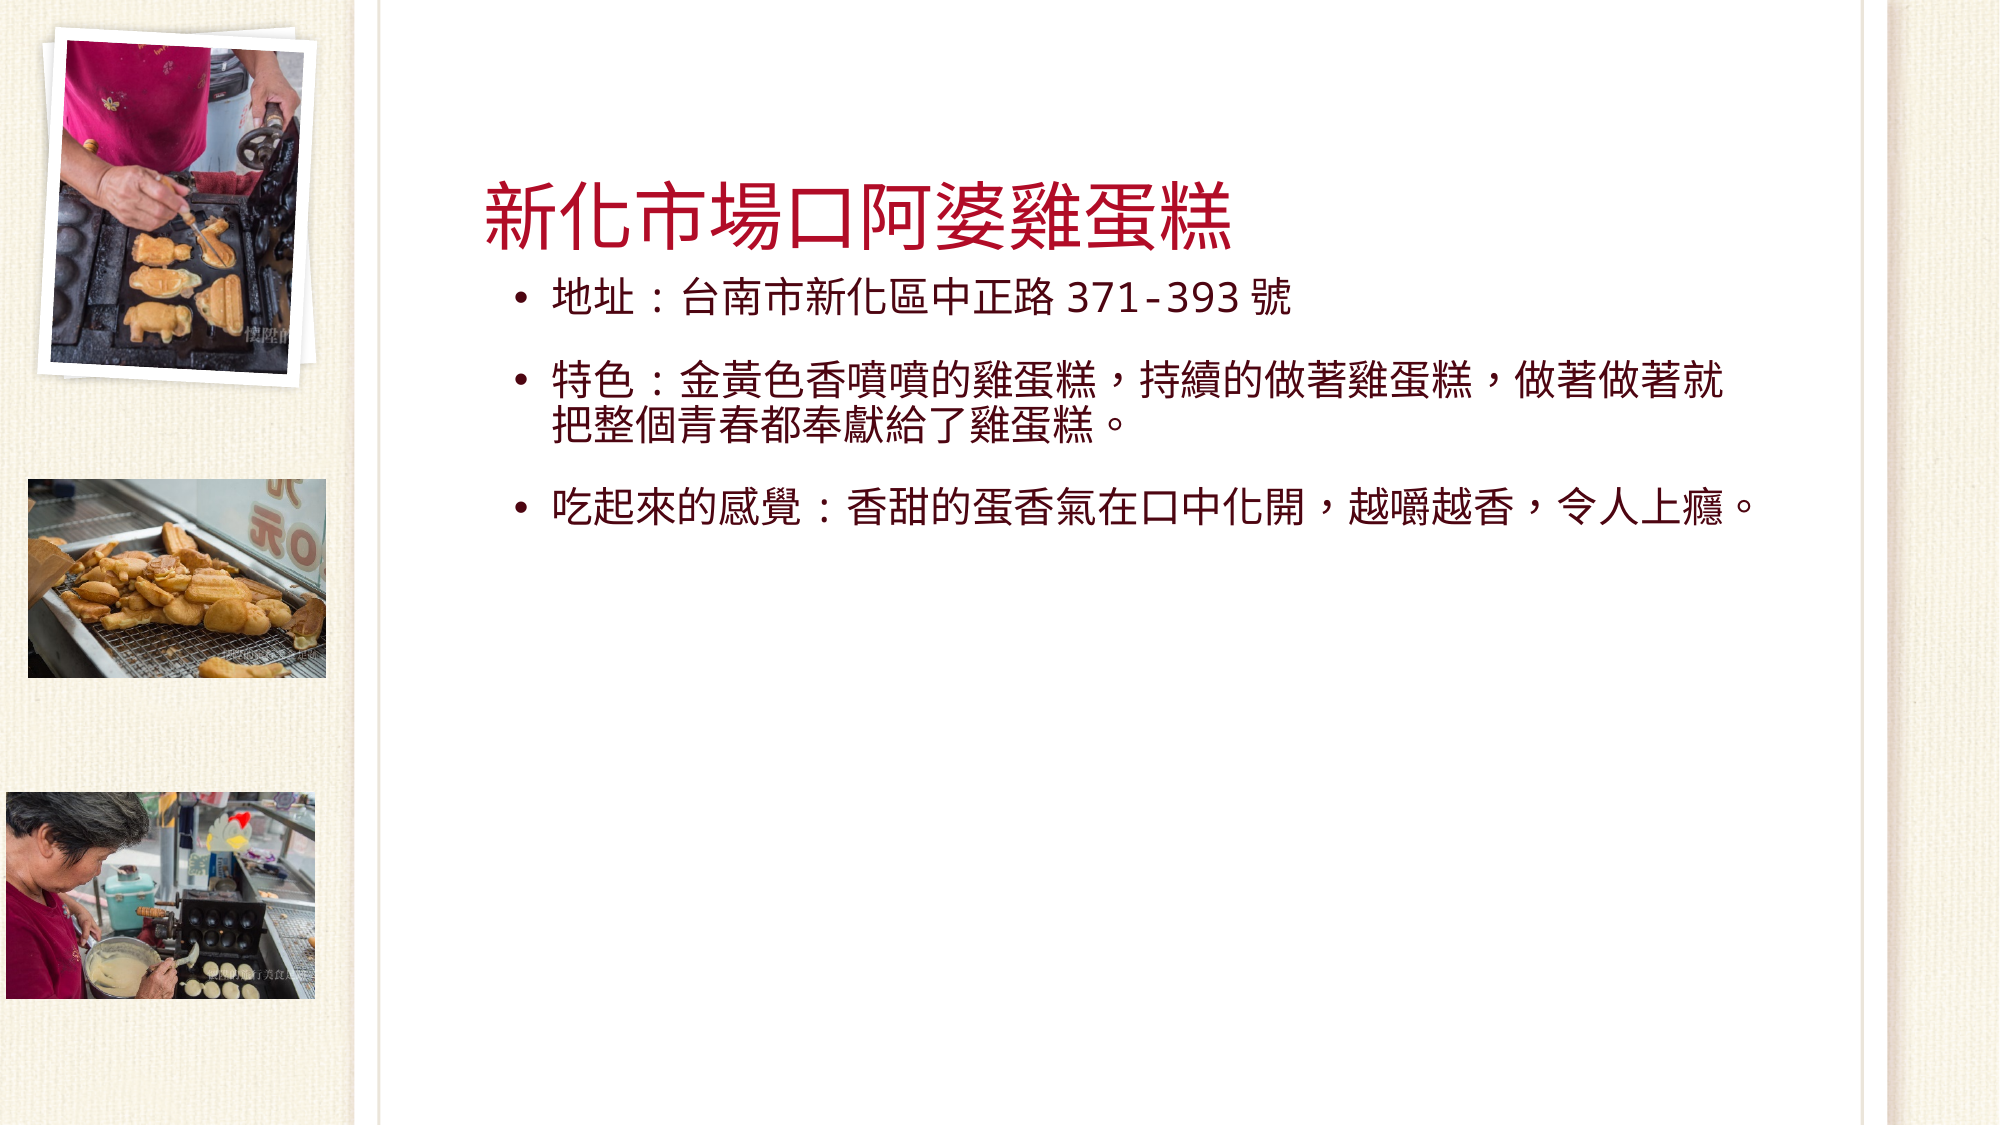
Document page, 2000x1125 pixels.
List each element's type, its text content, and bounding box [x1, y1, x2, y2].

title 新化市場口阿婆雞蛋糕 [468, 79, 1727, 267]
picture [0, 0, 354, 1125]
list 地址:台南市新化區中正路371-393號 特色:金黃色香噴噴的雞蛋糕，持續的做著雞蛋糕，做著做著就把整個青春都奉獻給了雞蛋糕。 吃起來的感覺:香甜的蛋香氣在口中化開，越嚼越香，令人上癮。 [491, 269, 1750, 1013]
picture [1888, 0, 2000, 1125]
